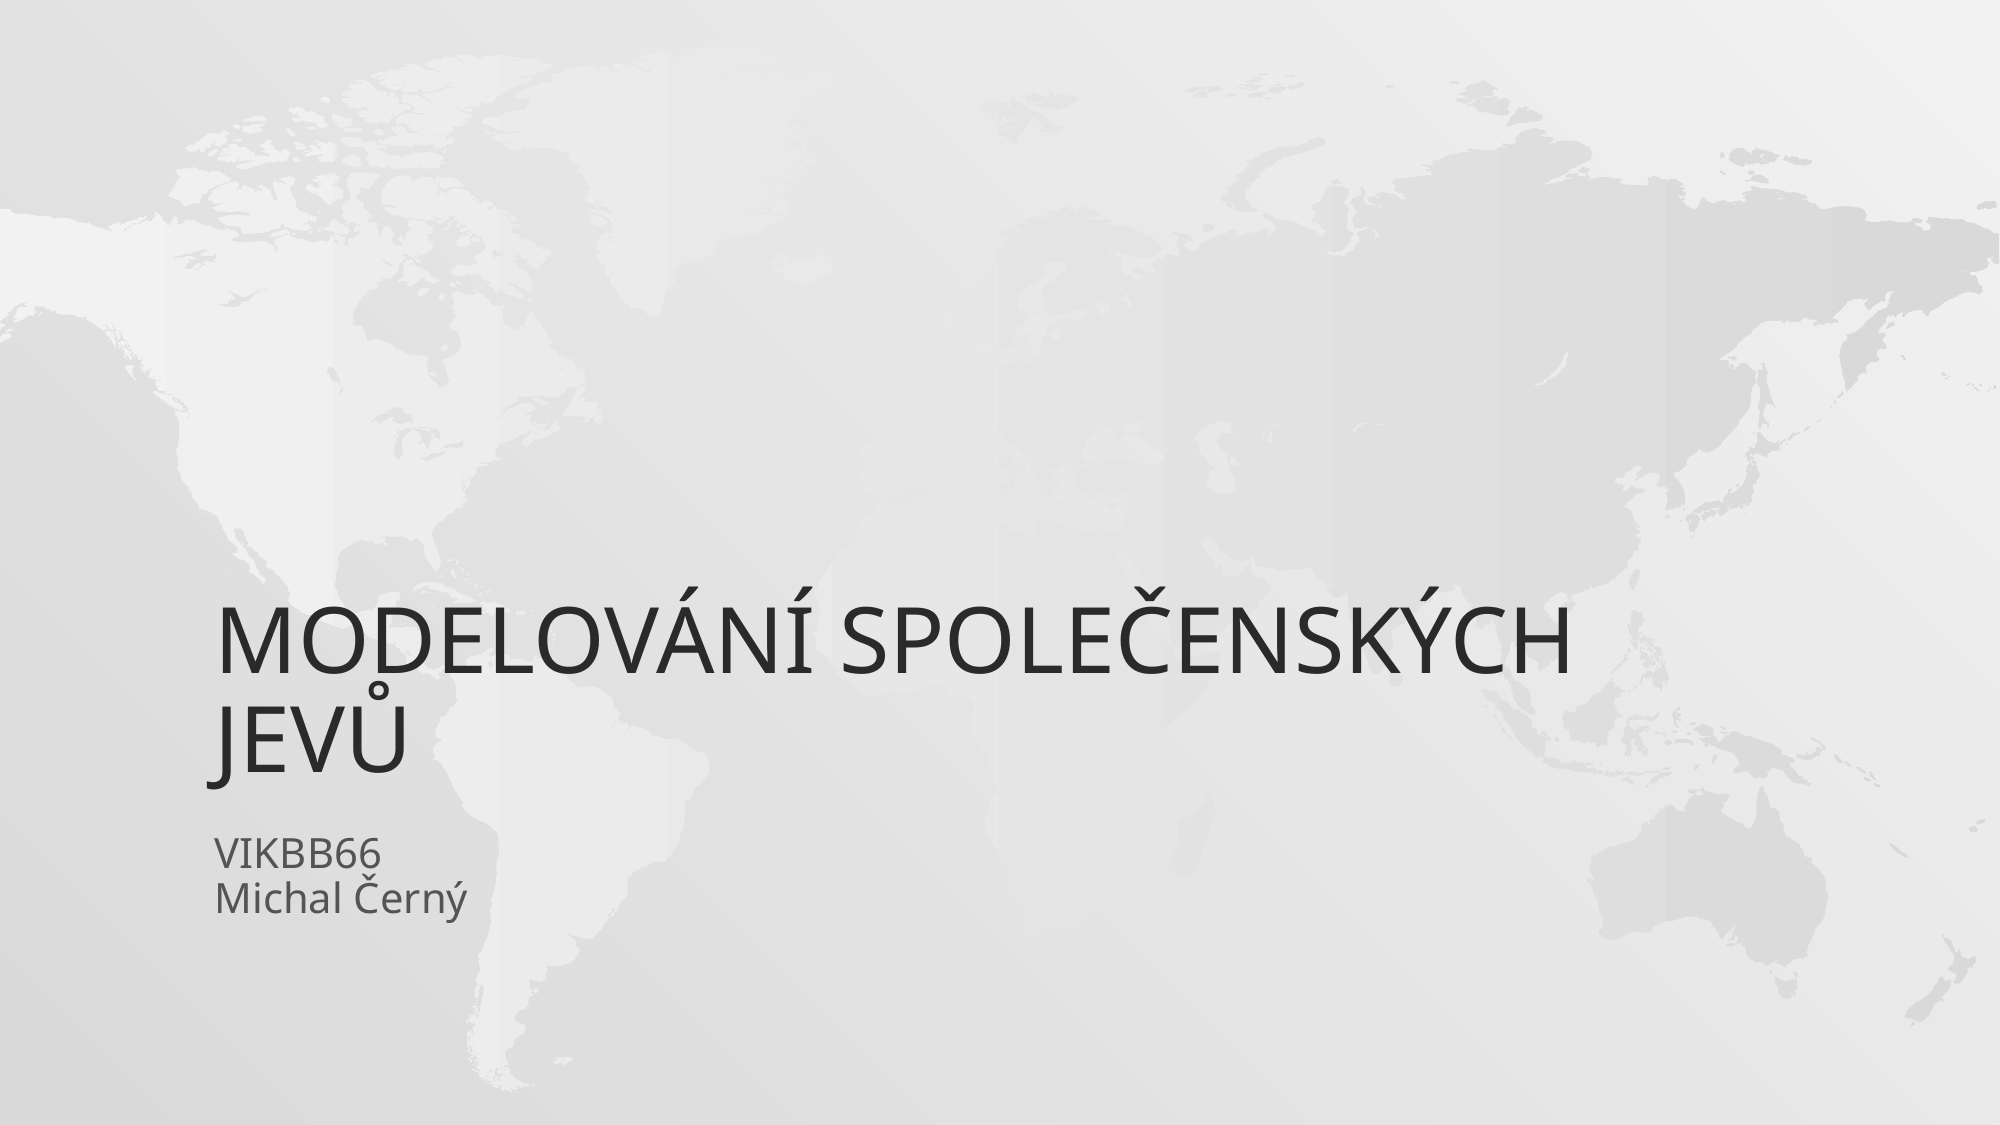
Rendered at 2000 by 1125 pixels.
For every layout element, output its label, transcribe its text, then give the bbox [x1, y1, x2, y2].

title Modelování společenských jevů [199, 299, 1800, 800]
subtitle VIKBB66 Michal Černý [199, 825, 1488, 1013]
